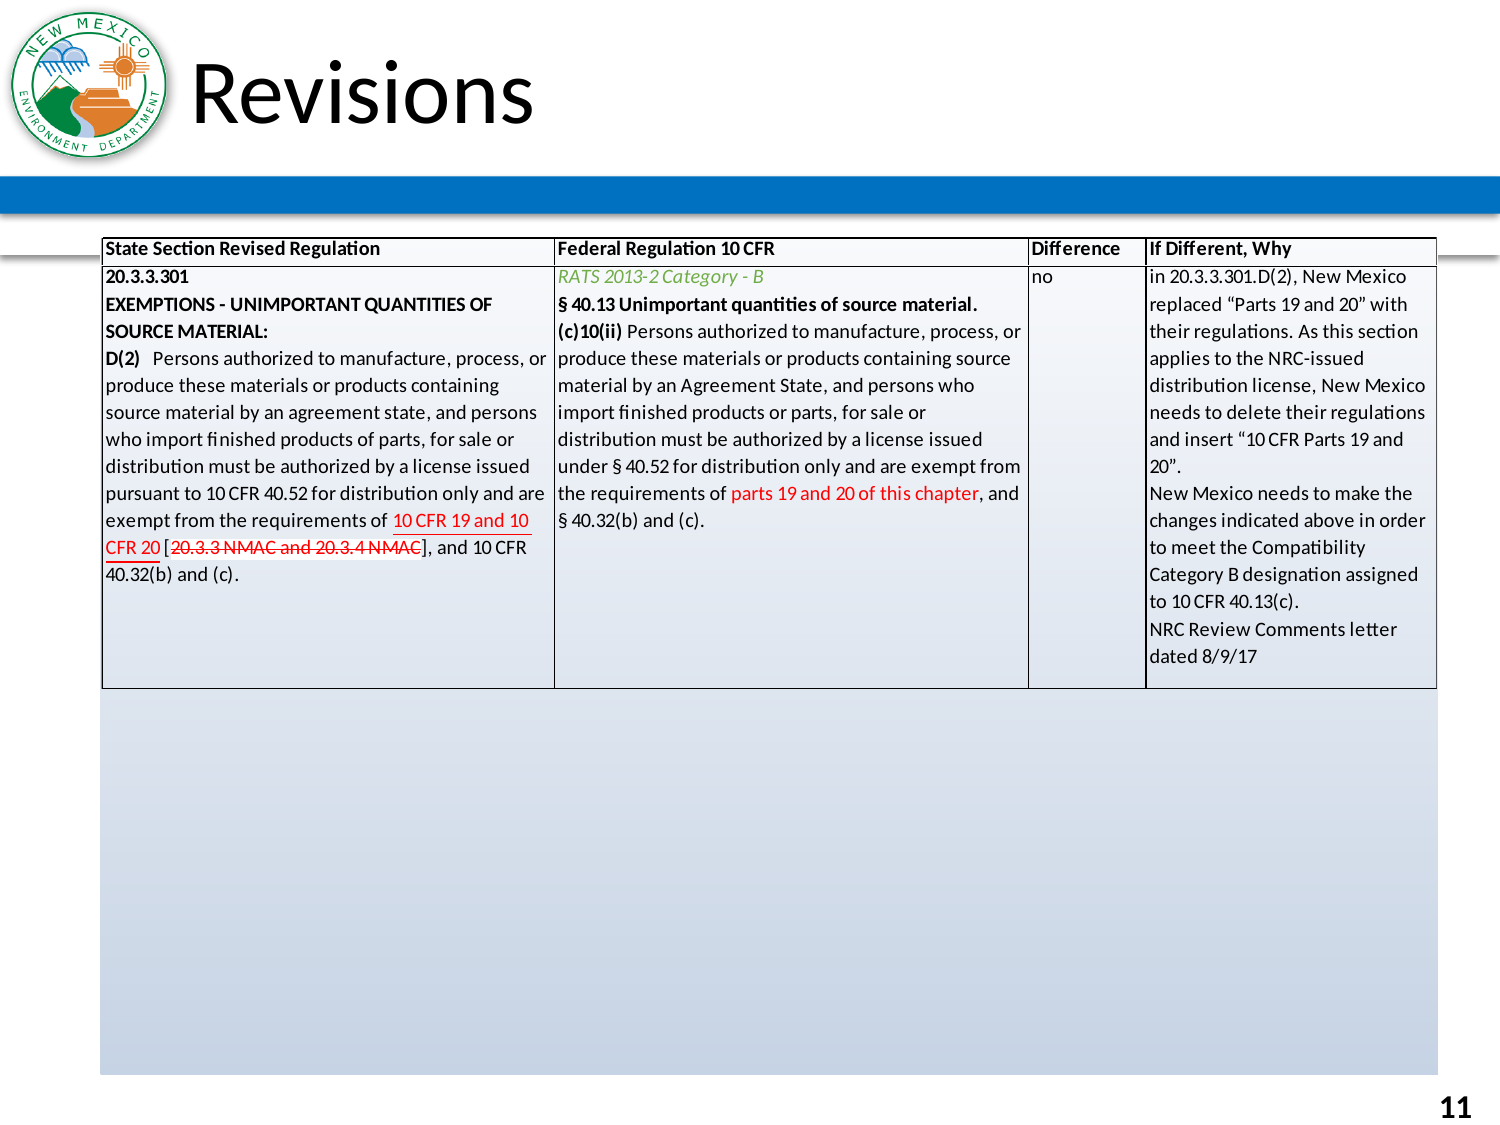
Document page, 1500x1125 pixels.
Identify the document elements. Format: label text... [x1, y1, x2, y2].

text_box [101, 237, 1439, 265]
picture [7, 8, 170, 161]
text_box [101, 265, 1439, 691]
slide_number 11 [1411, 1084, 1500, 1125]
list [100, 699, 1438, 1075]
title Revisions [175, 5, 1475, 168]
